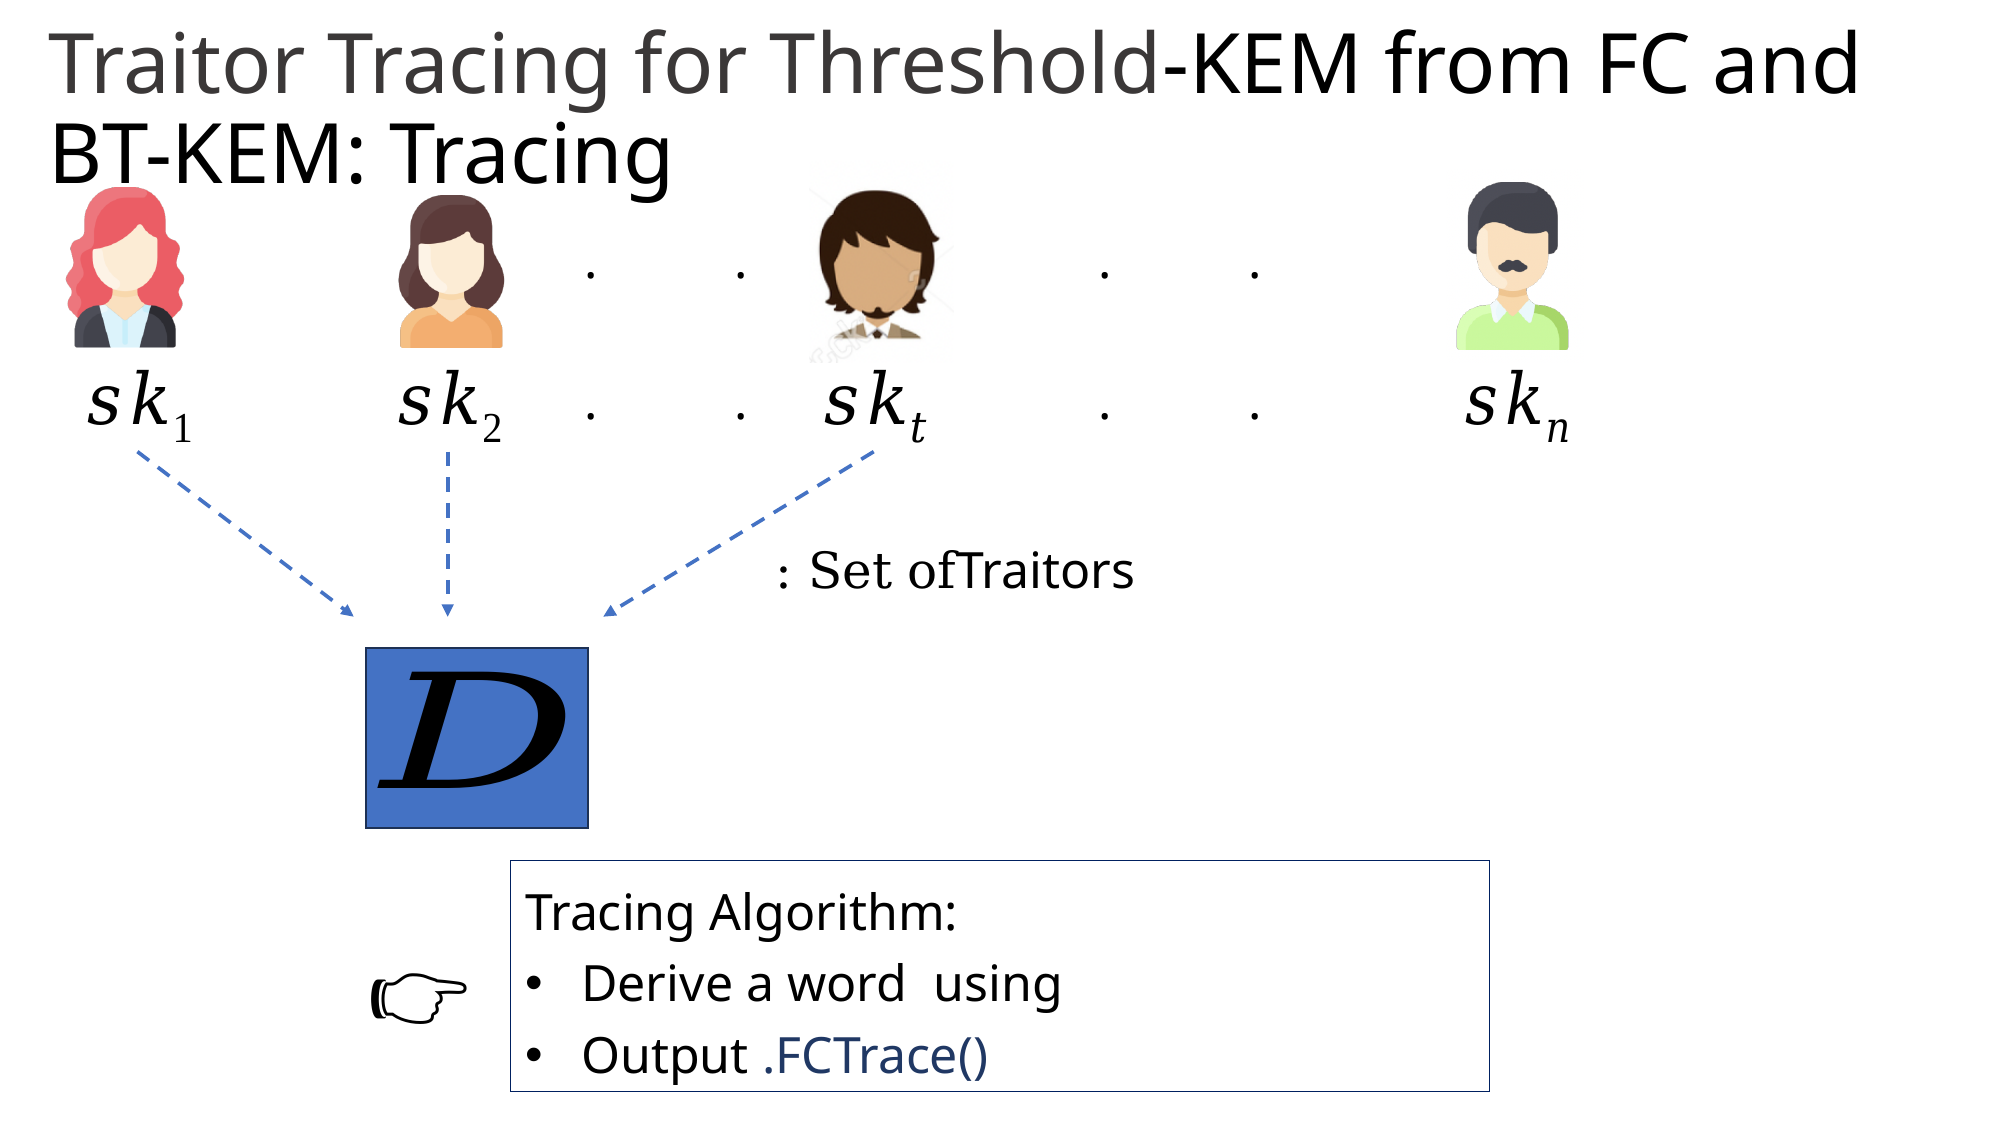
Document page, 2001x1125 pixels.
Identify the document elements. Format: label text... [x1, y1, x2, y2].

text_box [603, 451, 874, 617]
picture [1446, 169, 1584, 363]
picture [379, 182, 517, 363]
text_box . . [1084, 362, 1291, 437]
text_box . . [569, 362, 776, 437]
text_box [137, 451, 354, 617]
picture [809, 160, 954, 363]
picture [58, 172, 195, 363]
text_box . . [569, 221, 776, 296]
text_box Traitor Tracing for Threshold-KEM from FC and BT-KEM: Tracing [33, 2, 1909, 221]
text_box . . [1084, 221, 1291, 296]
text_box 👉 [353, 931, 491, 1047]
